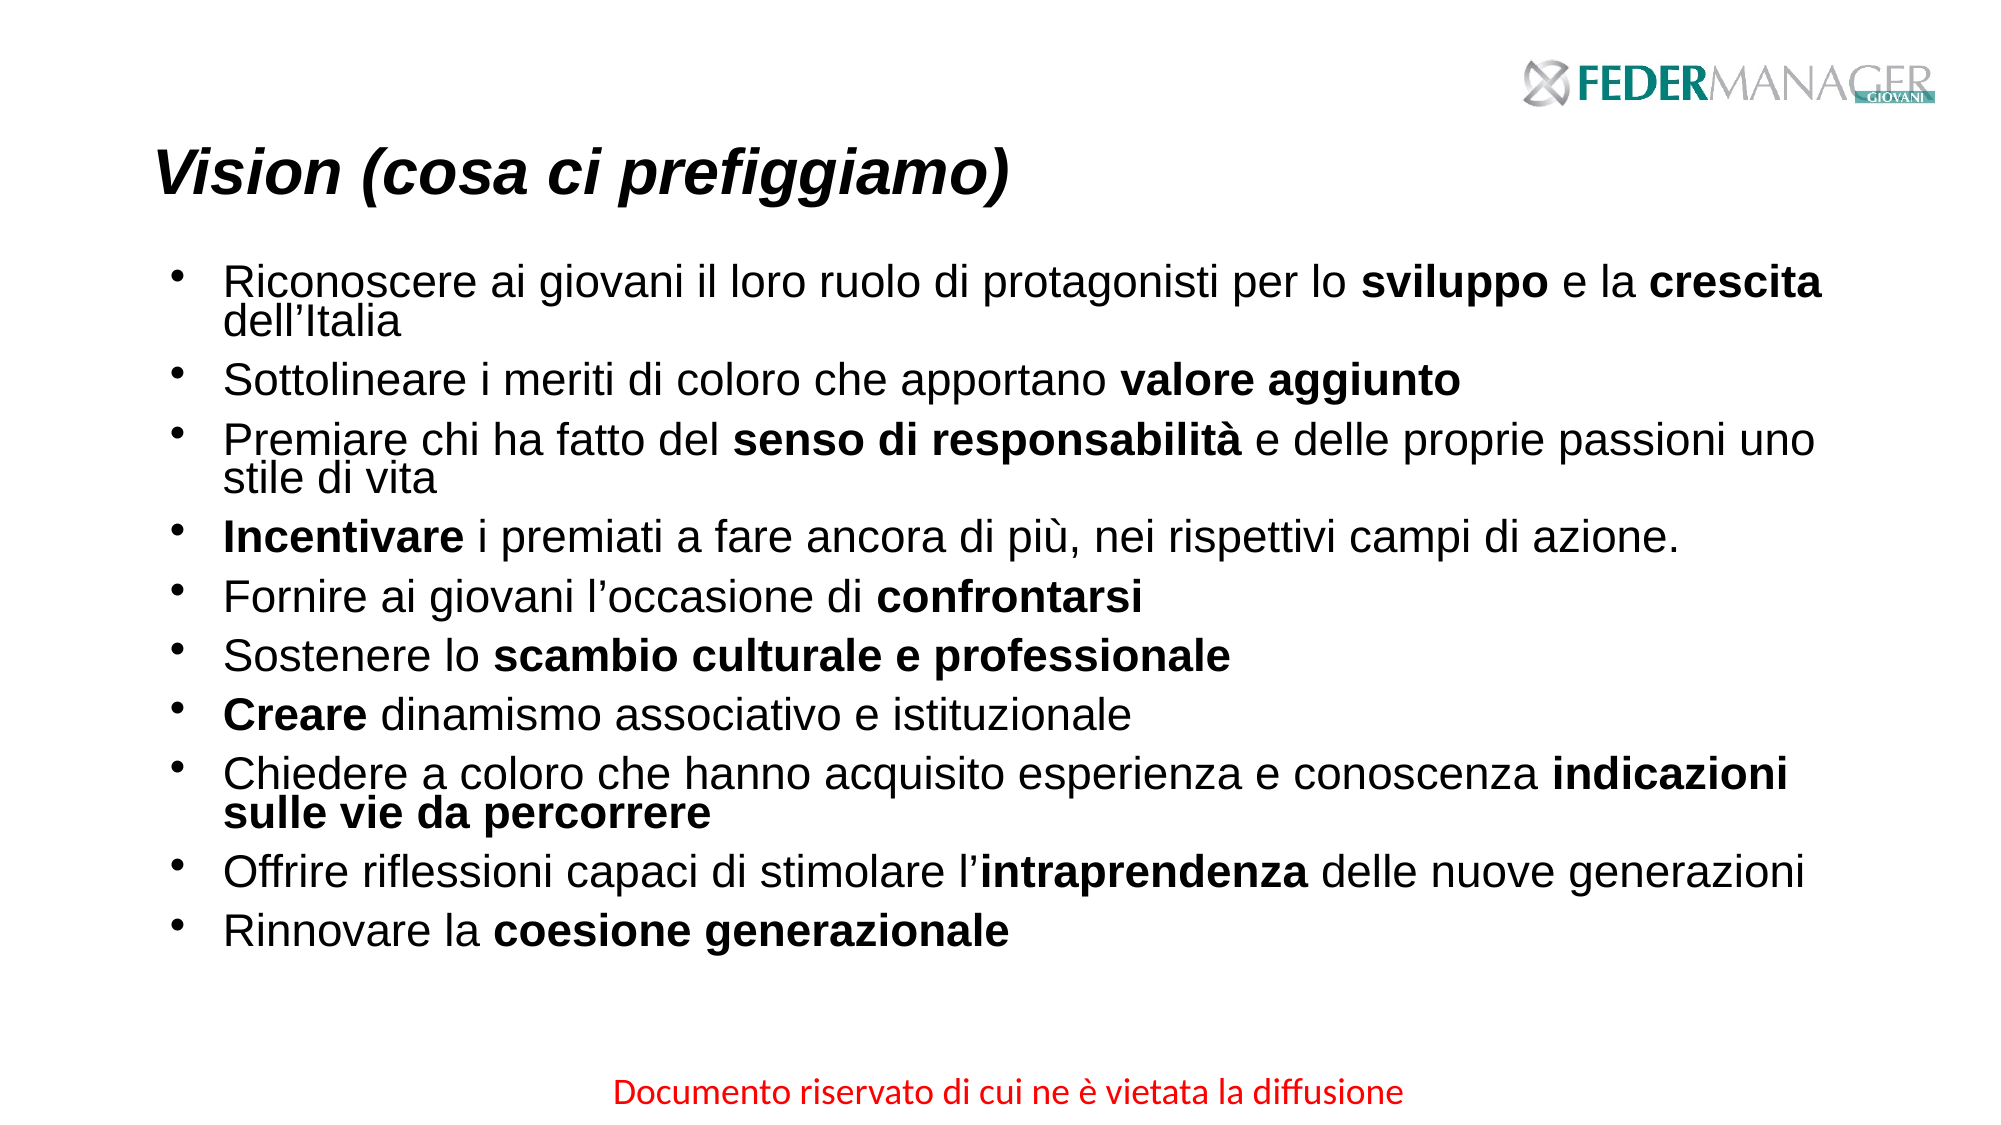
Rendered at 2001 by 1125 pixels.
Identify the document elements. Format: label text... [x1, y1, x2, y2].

text_box Documento riservato di cui ne è vietata la diffusione [598, 1059, 1461, 1120]
text_box Vision (cosa ci prefiggiamo) [137, 59, 1863, 259]
text_box Riconoscere ai giovani il loro ruolo di protagonisti per lo sviluppo e la crescita dell’Italia Sottolineare i meriti di coloro che apportano valore aggiunto Premiare chi ha fatto del senso di responsabilità e delle proprie passioni uno stile di vita Incentivare i premiati a fare ancora di più, nei rispettivi campi di azione. Fornire ai giovani l’occasione di confrontarsi Sostenere lo scambio culturale e professionale Creare dinamismo associativo e istituzionale Chiedere a coloro che hanno acquisito esperienza e conoscenza indicazioni sulle vie da percorrere Offrire riflessioni capaci di stimolare l’intraprendenza delle nuove generazioni Rinnovare la coesione generazionale [137, 259, 1863, 1014]
picture [1522, 59, 1935, 107]
